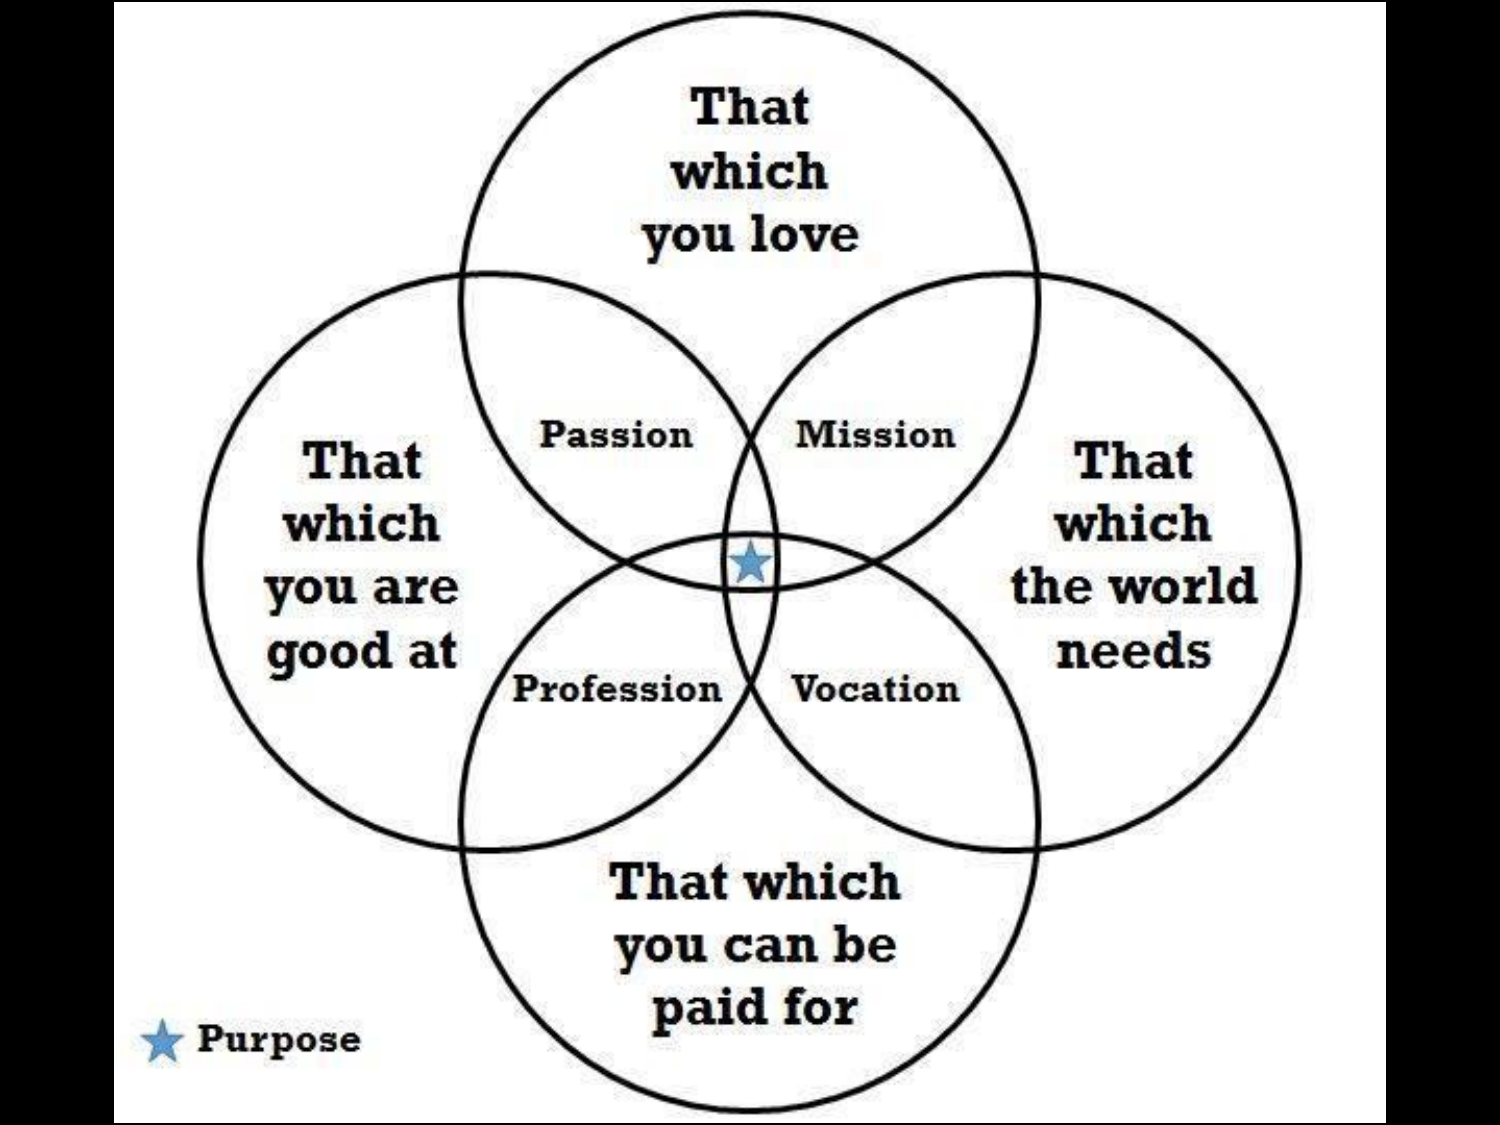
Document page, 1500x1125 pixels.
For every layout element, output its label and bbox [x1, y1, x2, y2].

picture [114, 1, 1386, 1124]
